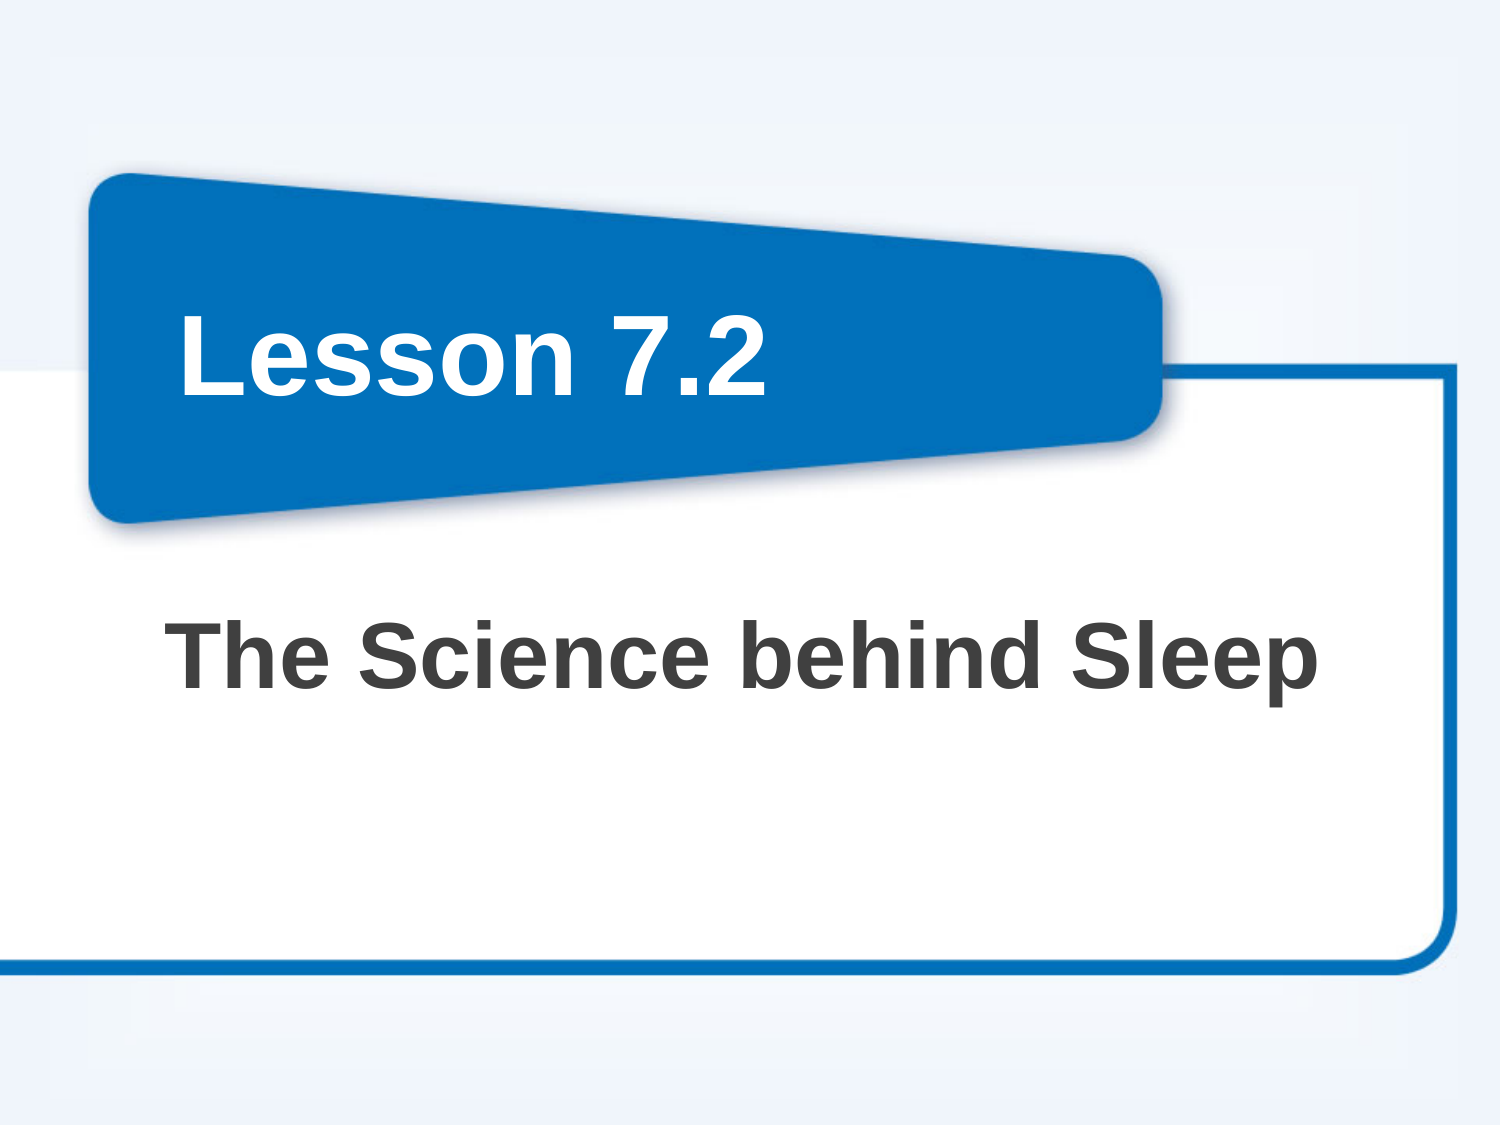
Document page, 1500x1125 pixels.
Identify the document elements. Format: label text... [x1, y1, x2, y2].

title Lesson 7.2 [162, 262, 1063, 438]
picture [0, 0, 1500, 1125]
list The Science behind Sleep [150, 587, 1363, 725]
